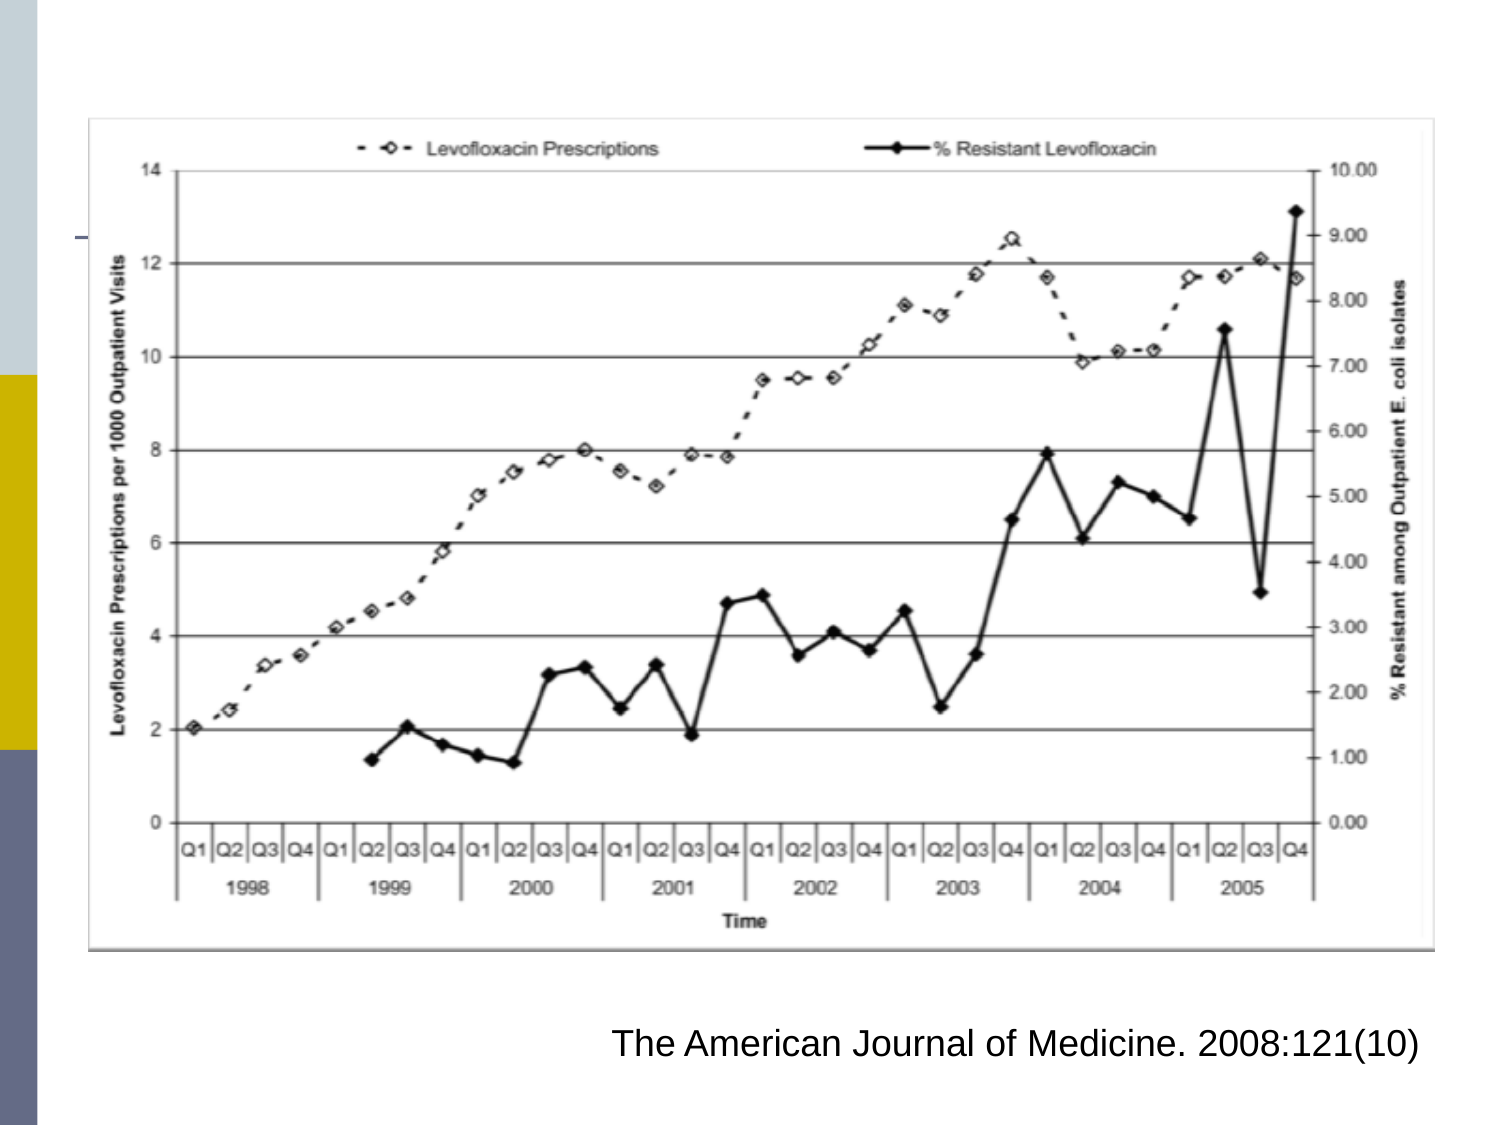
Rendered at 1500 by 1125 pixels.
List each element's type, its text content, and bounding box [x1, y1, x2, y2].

text_box The American Journal of Medicine. 2008:121(10) [596, 1011, 1459, 1072]
picture [88, 113, 1436, 953]
